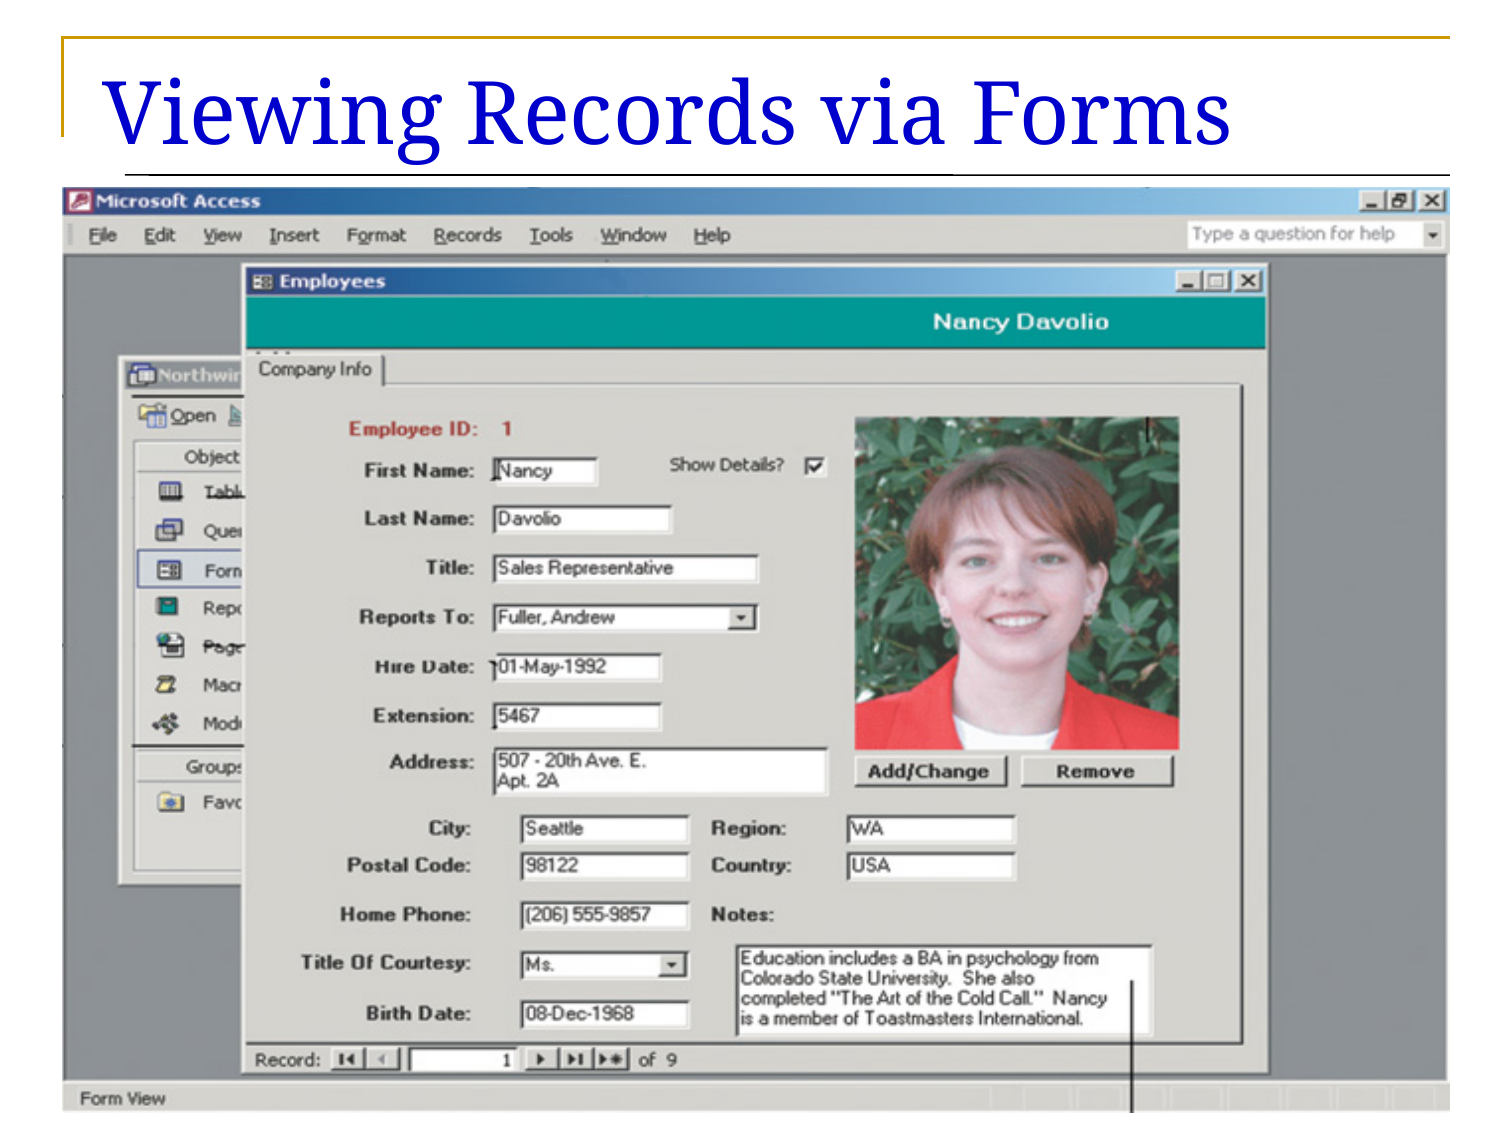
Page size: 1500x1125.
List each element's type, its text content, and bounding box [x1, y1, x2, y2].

picture [62, 187, 1451, 1113]
title Viewing Records via Forms [87, 49, 1451, 163]
